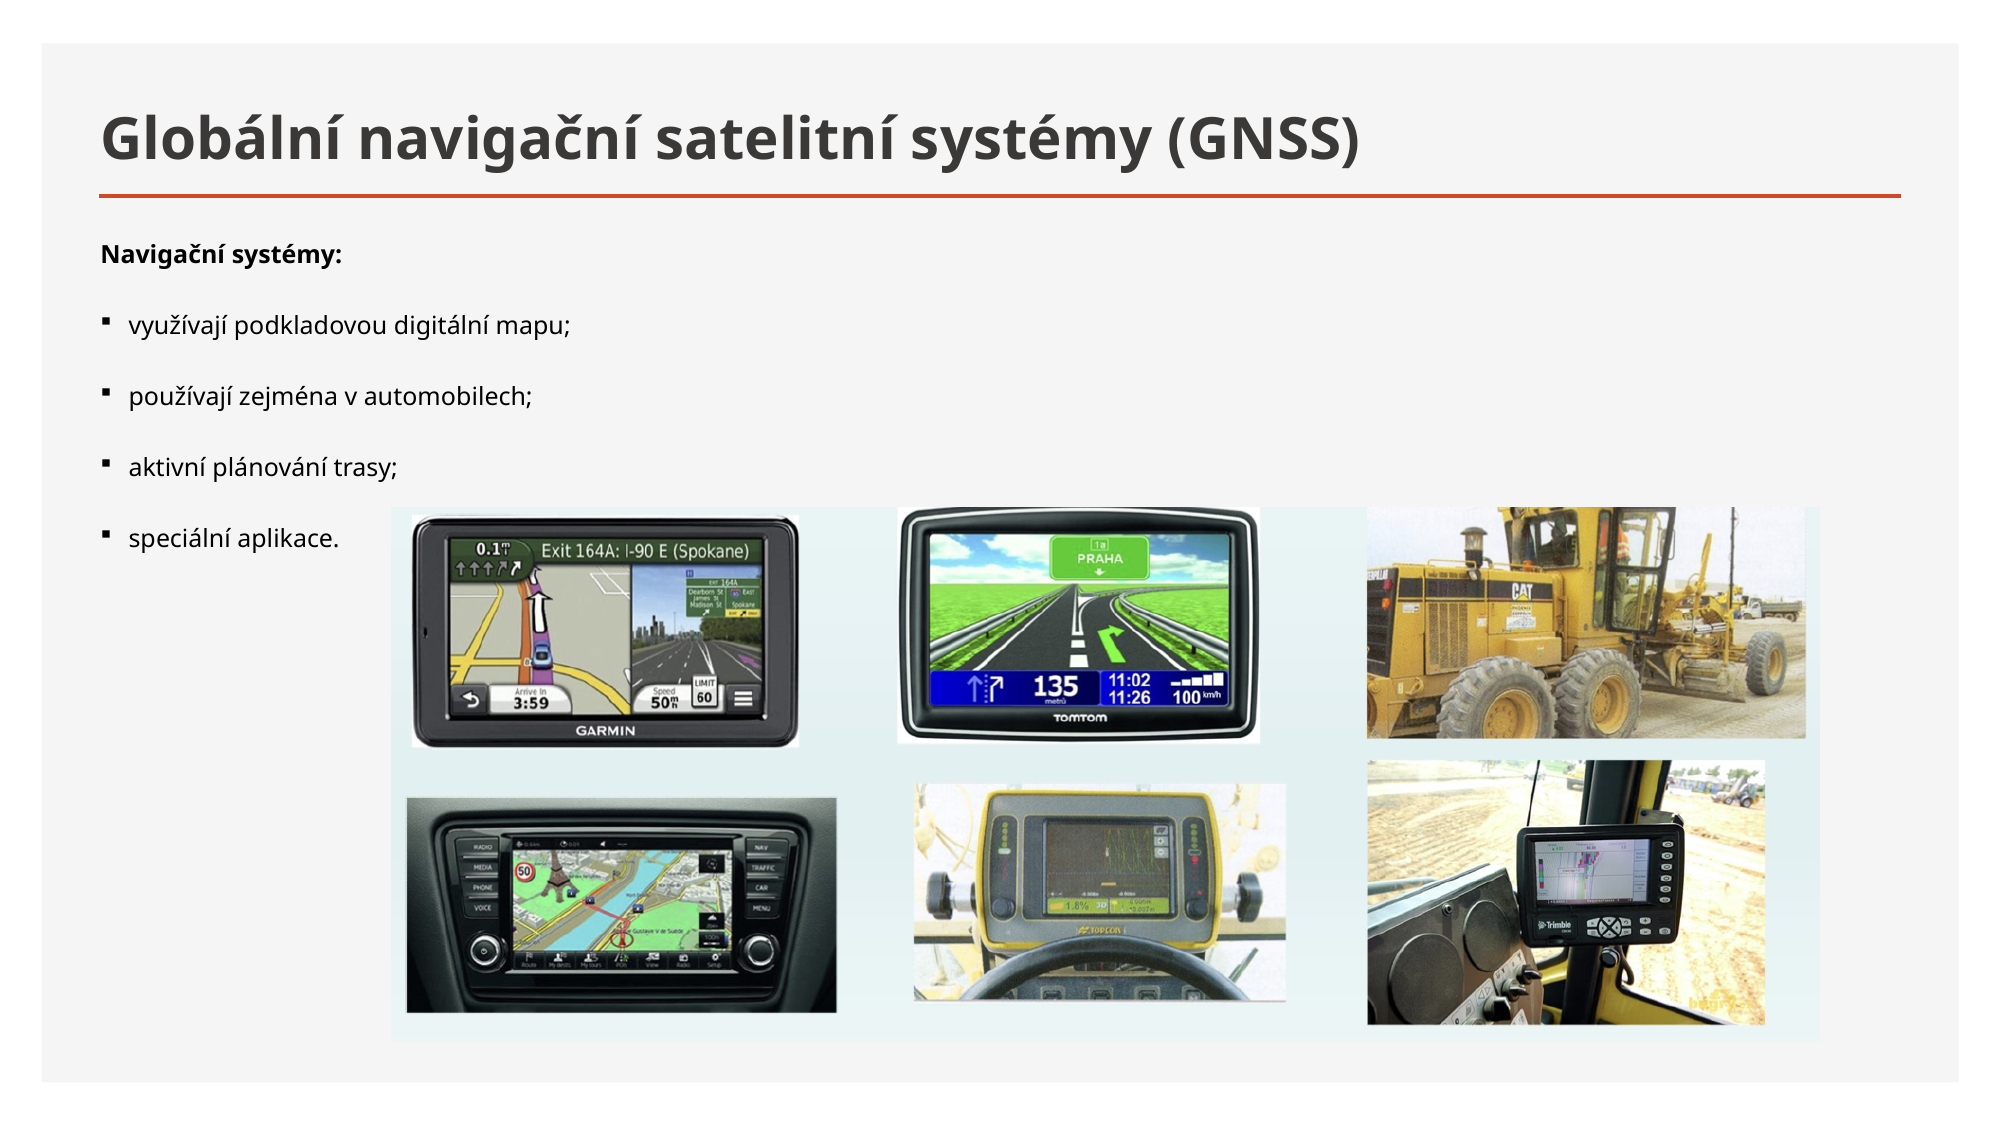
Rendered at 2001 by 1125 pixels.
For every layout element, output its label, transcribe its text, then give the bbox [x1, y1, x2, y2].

title Globální navigační satelitní systémy (GNSS) [85, 73, 1517, 179]
text_box Navigační systémy: využívají podkladovou digitální mapu; používají zejména v automobilech; aktivní plánování trasy; speciální aplikace. [85, 223, 1915, 1125]
picture [391, 507, 1820, 1042]
